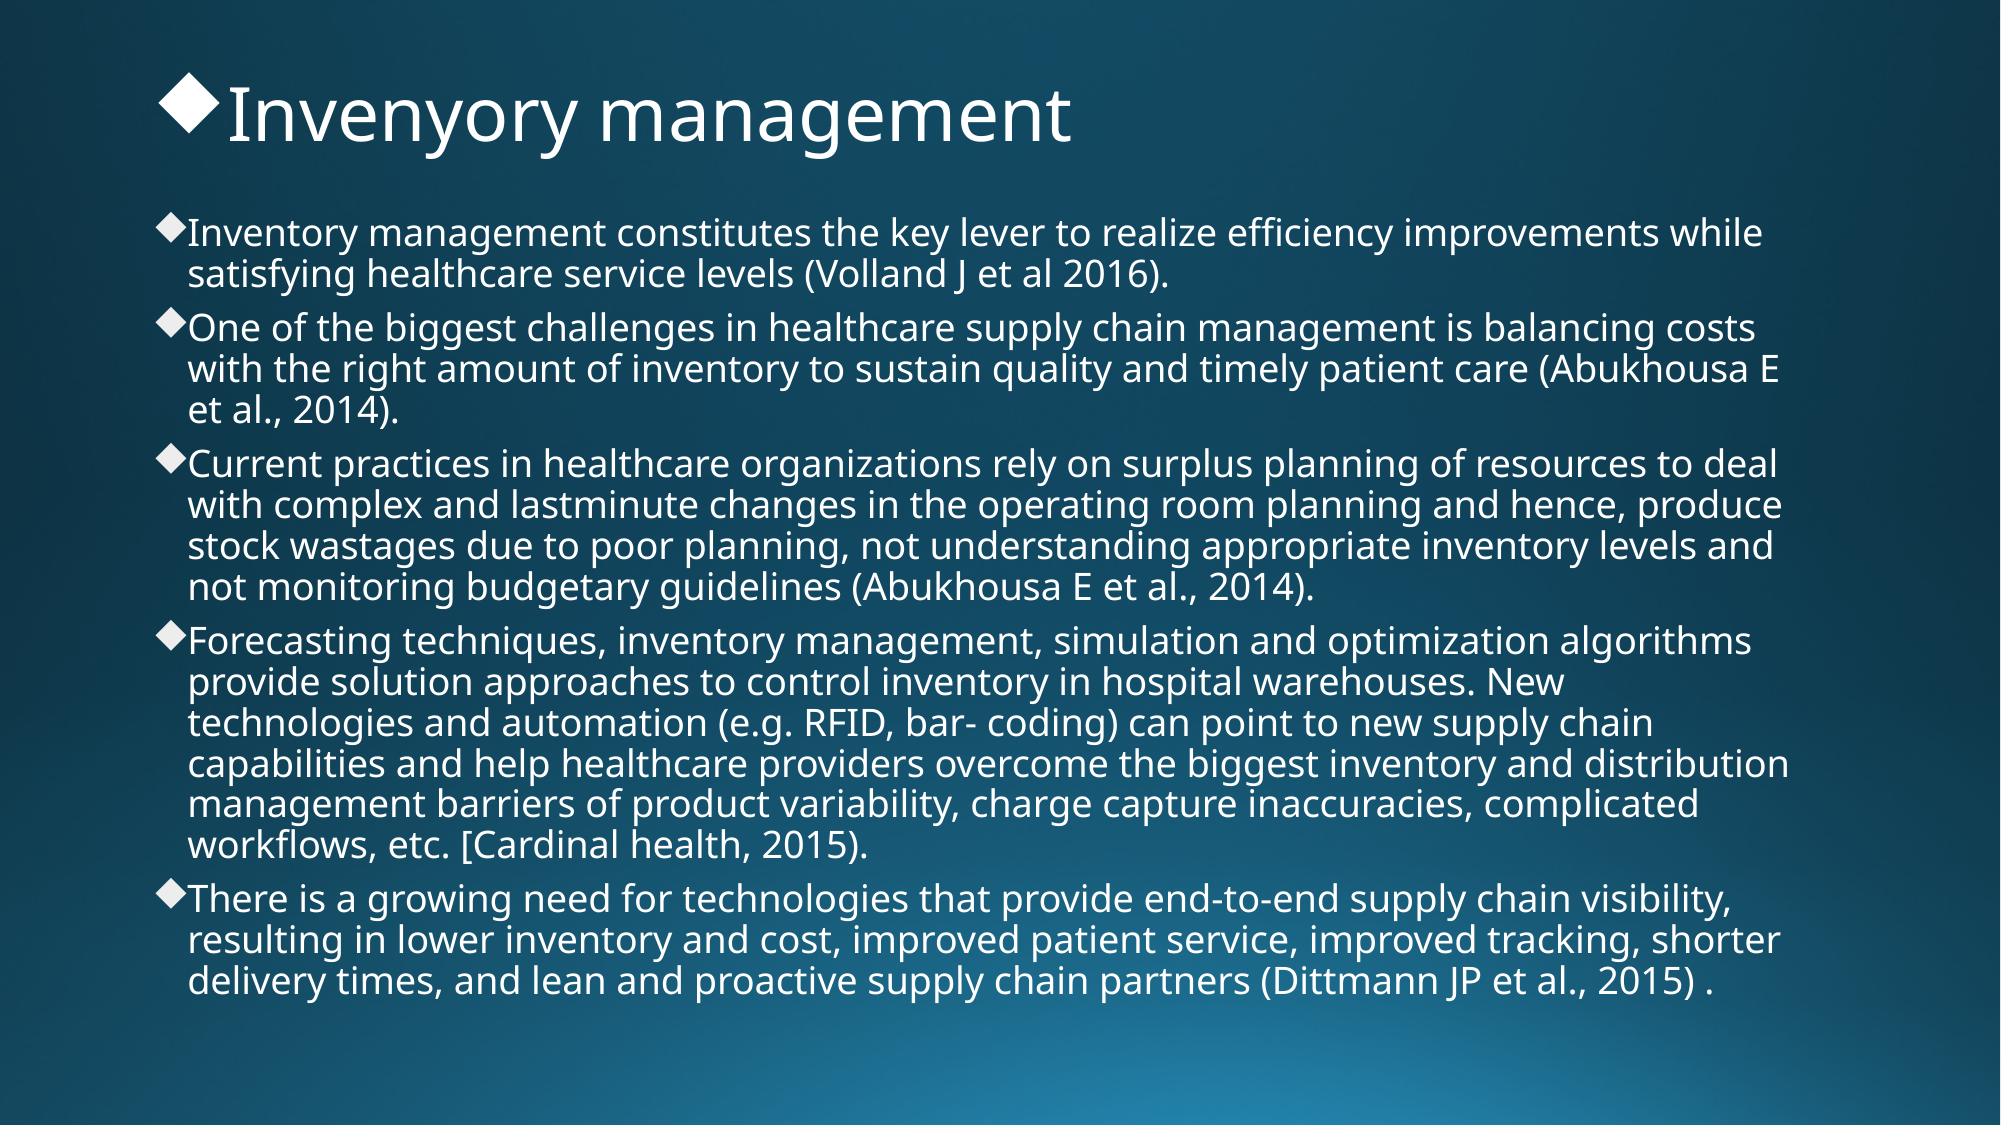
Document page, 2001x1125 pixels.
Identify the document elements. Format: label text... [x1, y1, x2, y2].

list Inventory management constitutes the key lever to realize efficiency improvements while satisfying healthcare service levels (Volland J et al 2016). One of the biggest challenges in healthcare supply chain management is balancing costs with the right amount of inventory to sustain quality and timely patient care (Abukhousa E et al., 2014). Current practices in healthcare organizations rely on surplus planning of resources to deal with complex and lastminute changes in the operating room planning and hence, produce stock wastages due to poor planning, not understanding appropriate inventory levels and not monitoring budgetary guidelines (Abukhousa E et al., 2014). Forecasting techniques, inventory management, simulation and optimization algorithms provide solution approaches to control inventory in hospital warehouses. New technologies and automation (e.g. RFID, bar- coding) can point to new supply chain capabilities and help healthcare providers overcome the biggest inventory and distribution management barriers of product variability, charge capture inaccuracies, complicated workflows, etc. [Cardinal health, 2015). There is a growing need for technologies that provide end-to-end supply chain visibility, resulting in lower inventory and cost, improved patient service, improved tracking, shorter delivery times, and lean and proactive supply chain partners (Dittmann JP et al., 2015) . [137, 206, 1817, 1034]
title Invenyory management [137, 27, 1863, 207]
picture [0, 0, 2001, 1125]
